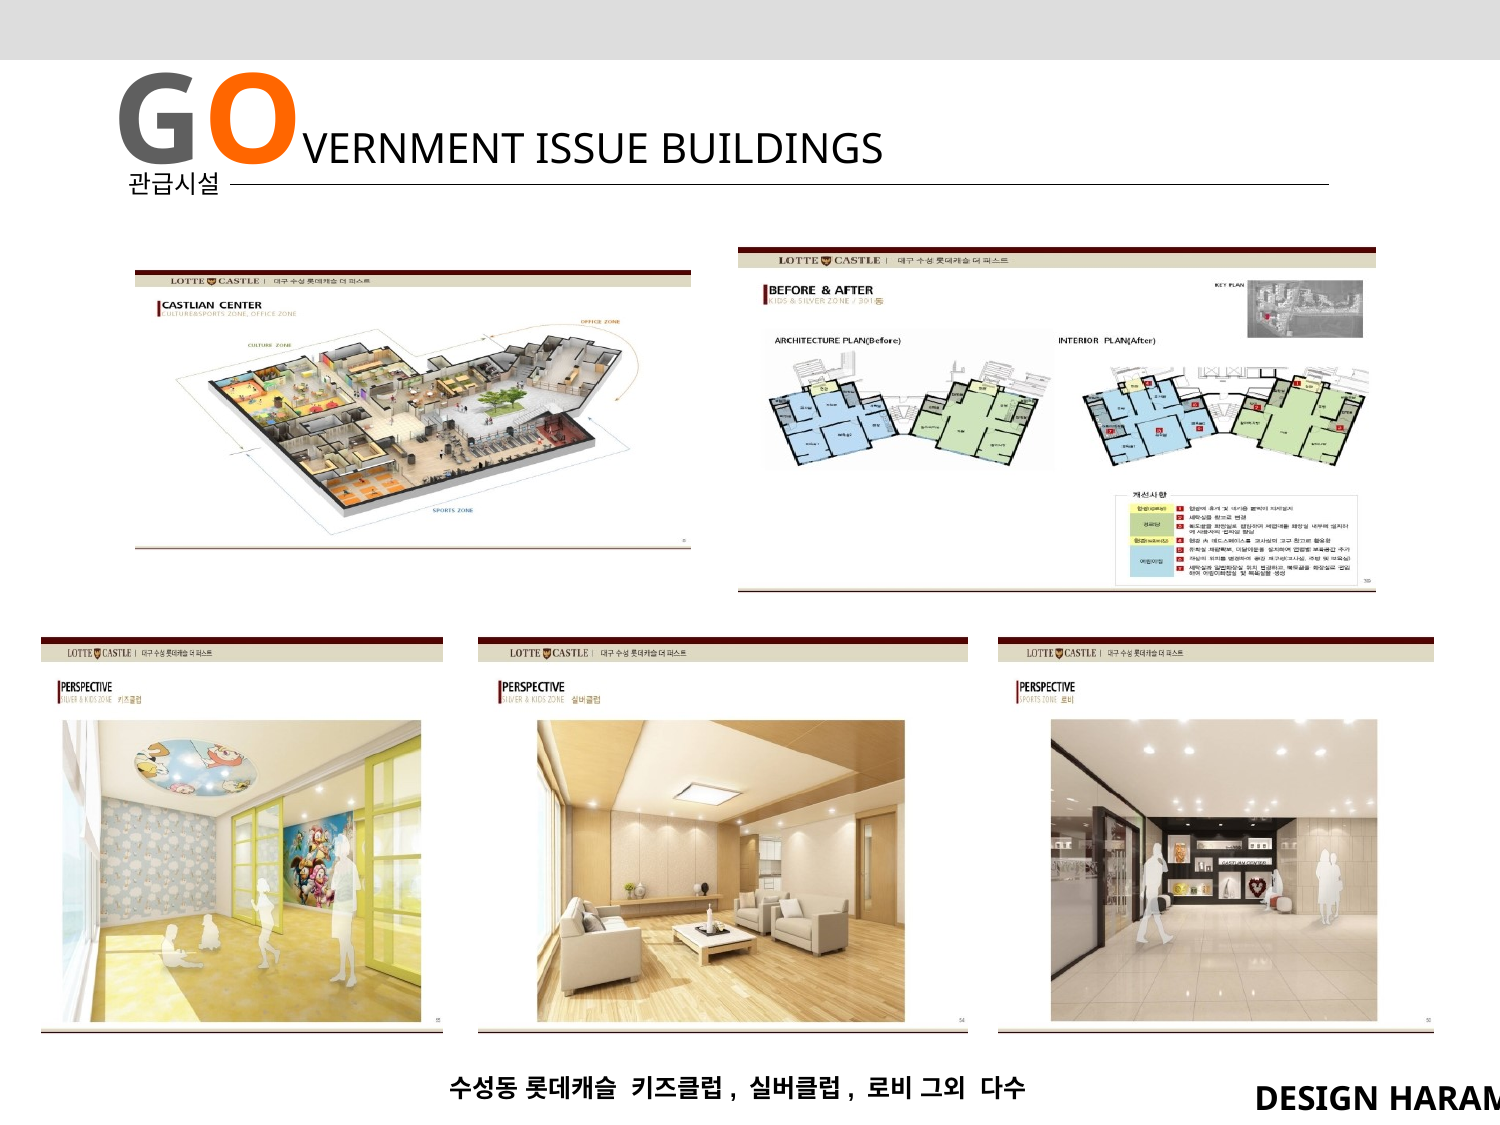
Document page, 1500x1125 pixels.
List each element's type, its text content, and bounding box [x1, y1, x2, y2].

picture [477, 633, 968, 1036]
picture [997, 633, 1435, 1036]
picture [135, 266, 692, 551]
picture [737, 243, 1377, 595]
picture [41, 633, 444, 1036]
text_box design HARAM [1239, 1069, 1500, 1125]
text_box 수성동 롯데캐슬 키즈클럽, 실버클럽, 로비 그외 다수 [370, 1045, 1106, 1115]
text_box GOVERNMENT ISSUE BUILDINGS 관급시설 [98, 30, 1374, 203]
